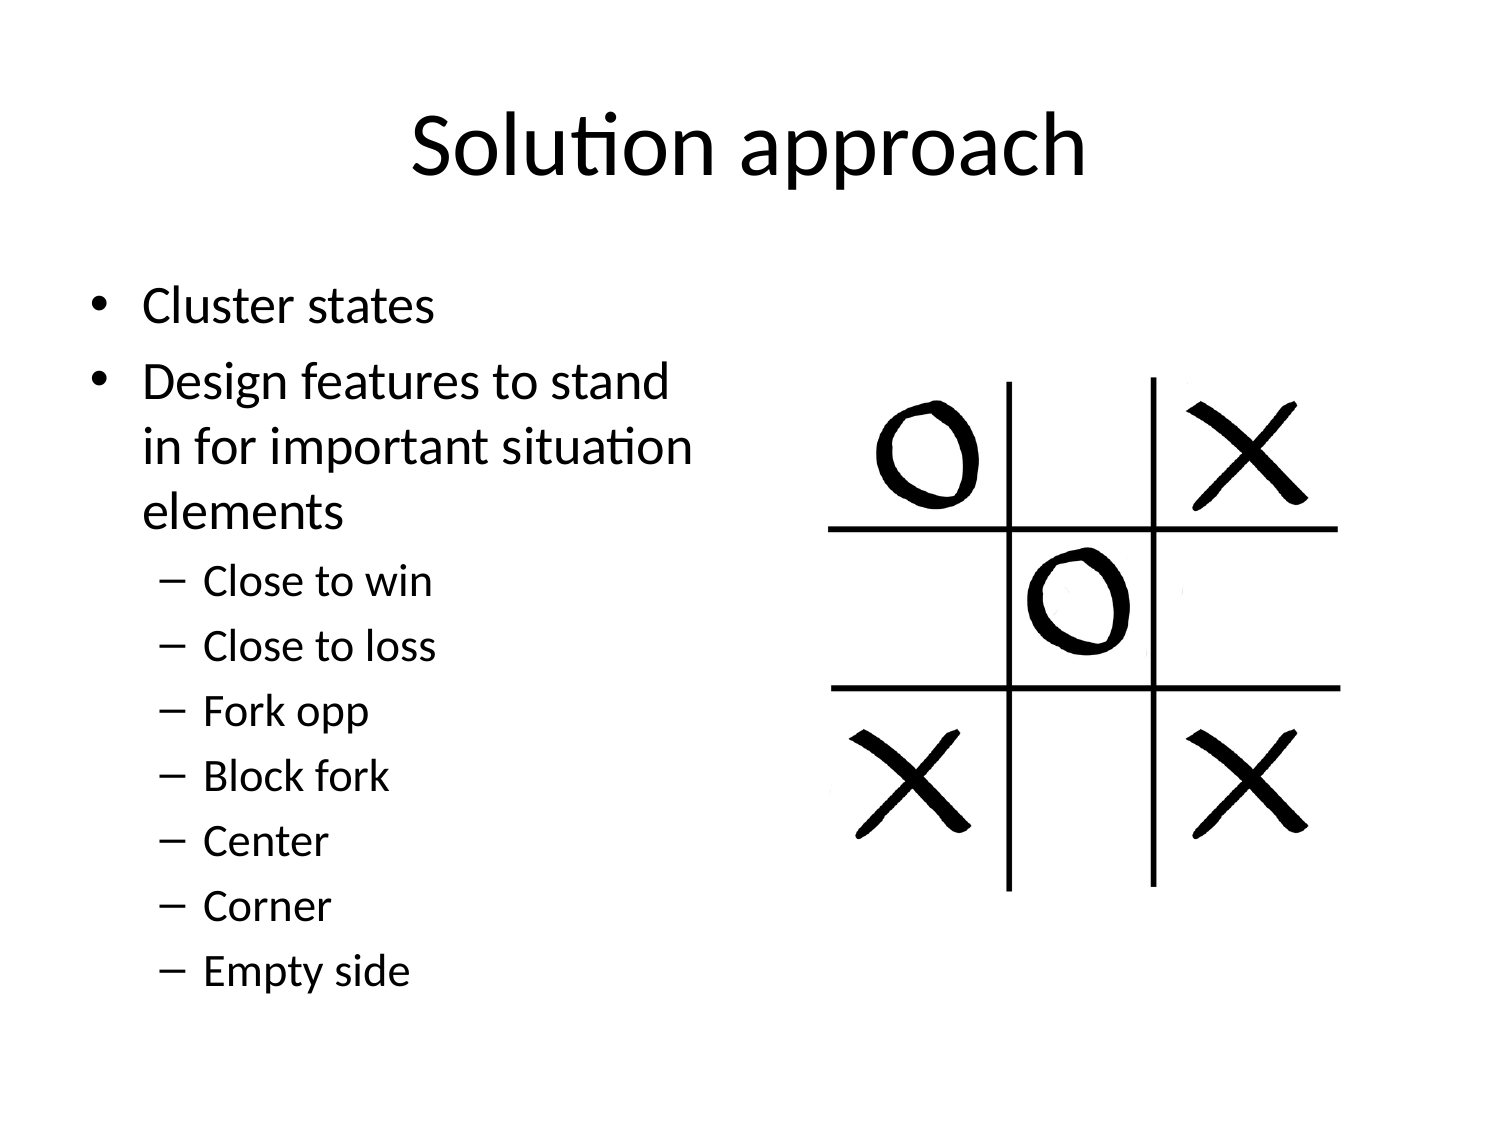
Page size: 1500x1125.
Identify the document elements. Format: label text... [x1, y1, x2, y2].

text_box Solution approach [75, 45, 1425, 233]
picture [824, 374, 1346, 895]
text_box Cluster states Design features to stand in for important situation elements Close to win Close to loss Fork opp Block fork Center Corner Empty side [75, 262, 738, 1005]
